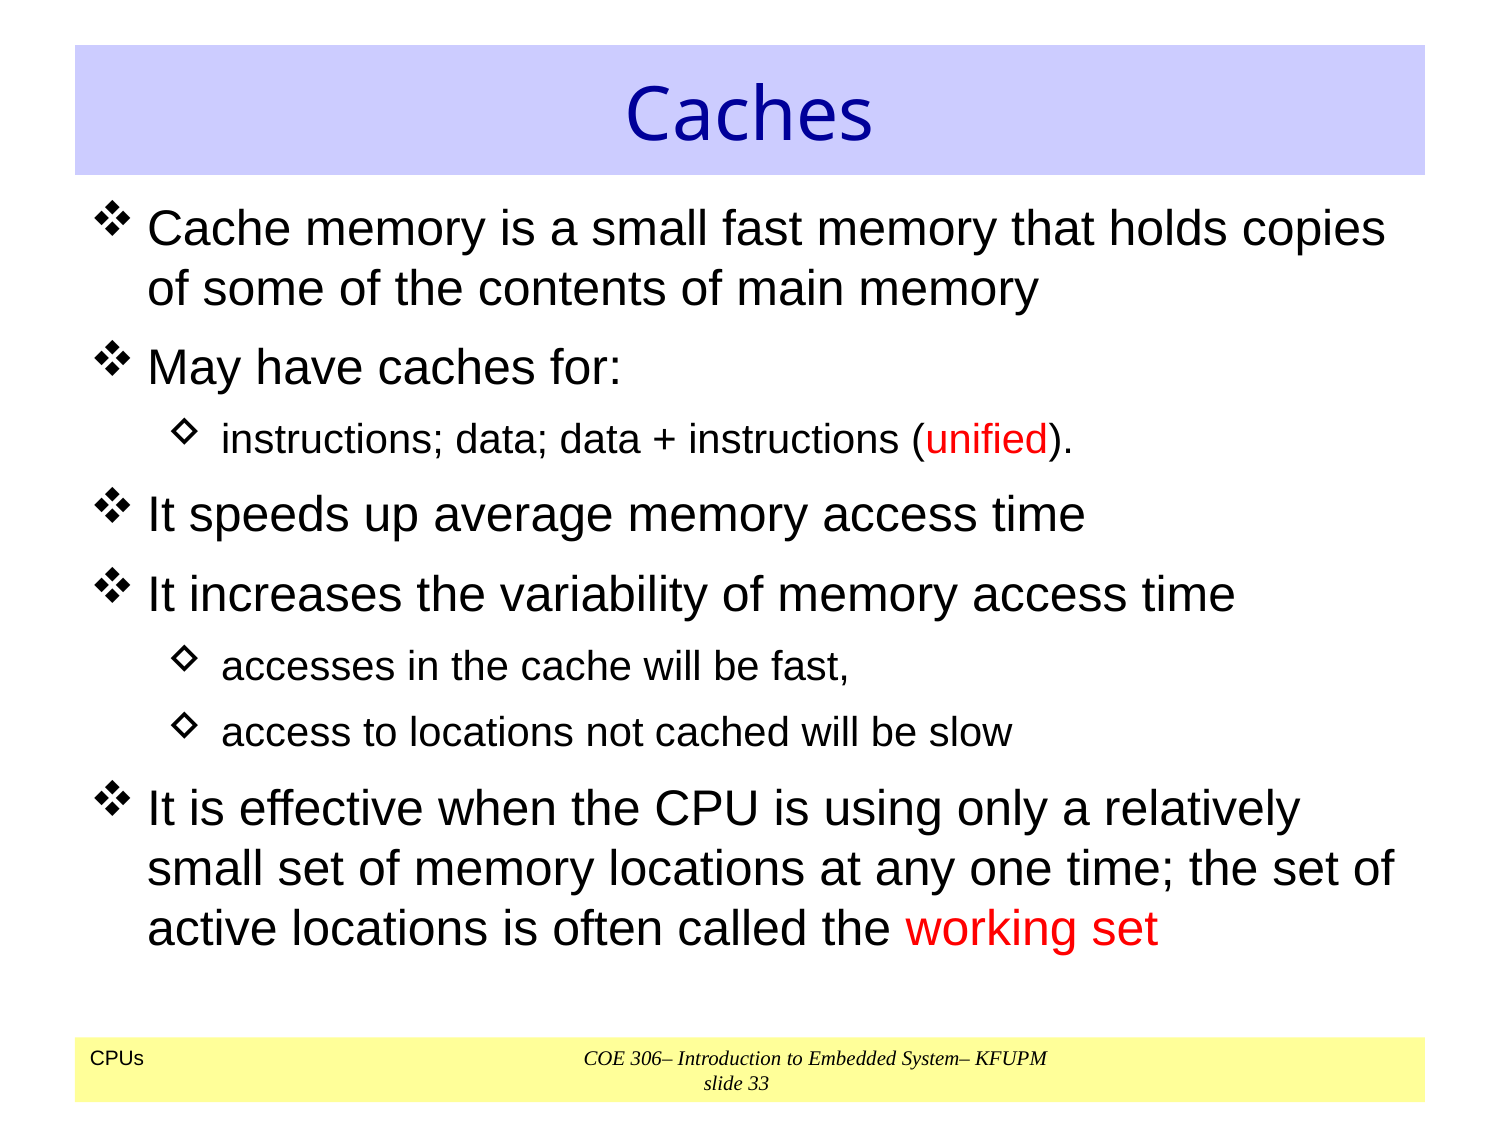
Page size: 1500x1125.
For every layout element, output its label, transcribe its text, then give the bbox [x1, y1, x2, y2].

list Cache memory is a small fast memory that holds copies of some of the contents of main memory May have caches for: instructions; data; data + instructions (unified). It speeds up average memory access time It increases the variability of memory access time accesses in the cache will be fast, access to locations not cached will be slow It is effective when the CPU is using only a relatively small set of memory locations at any one time; the set of active locations is often called the working set [75, 187, 1425, 1032]
title Caches [75, 45, 1425, 175]
